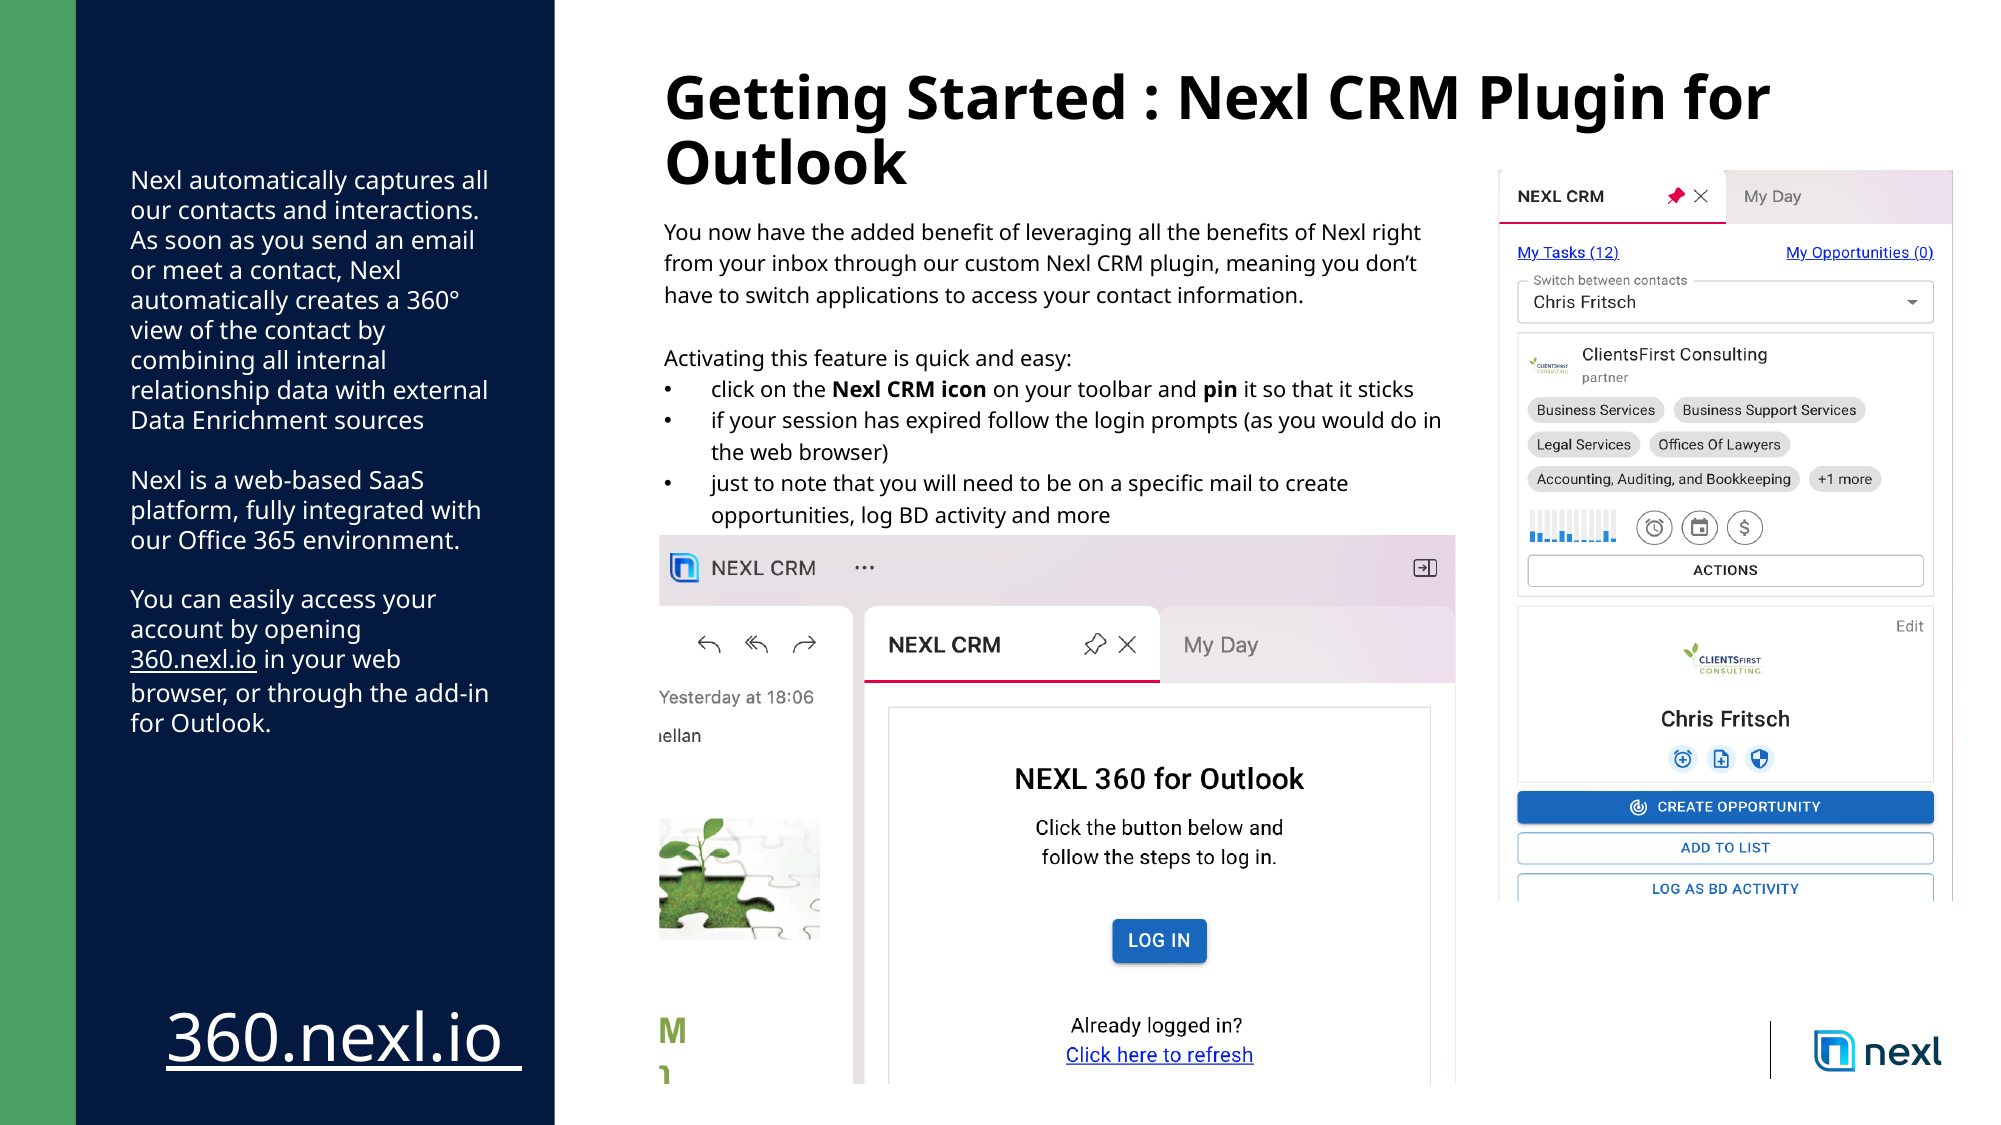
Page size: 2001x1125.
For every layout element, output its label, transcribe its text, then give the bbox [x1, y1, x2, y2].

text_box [1770, 1006, 1953, 1093]
text_box You now have the added benefit of leveraging all the benefits of Nexl right from your inbox through our custom Nexl CRM plugin, meaning you don’t have to switch applications to access your contact information. Activating this feature is quick and easy: click on the Nexl CRM icon on your toolbar and pin it so that it sticks if your session has expired follow the login prompts (as you would do in the web browser) just to note that you will need to be on a specific mail to create opportunities, log BD activity and more [649, 250, 1478, 563]
text_box Nexl automatically captures all our contacts and interactions. As soon as you send an email or meet a contact, Nexl automatically creates a 360° view of the contact by combining all internal relationship data with external Data Enrichment sources Nexl is a web-based SaaS platform, fully integrated with our Office 365 environment. You can easily access your account by opening 360.nexl.io in your web browser, or through the add-in for Outlook. [115, 157, 515, 746]
title Getting Started : Nexl CRM Plugin for Outlook [649, 59, 1863, 278]
picture [1498, 170, 1953, 901]
text_box [75, 0, 556, 1125]
text_box [0, 0, 75, 1125]
picture [659, 535, 1456, 1084]
text_box 360.nexl.io [151, 987, 537, 1093]
